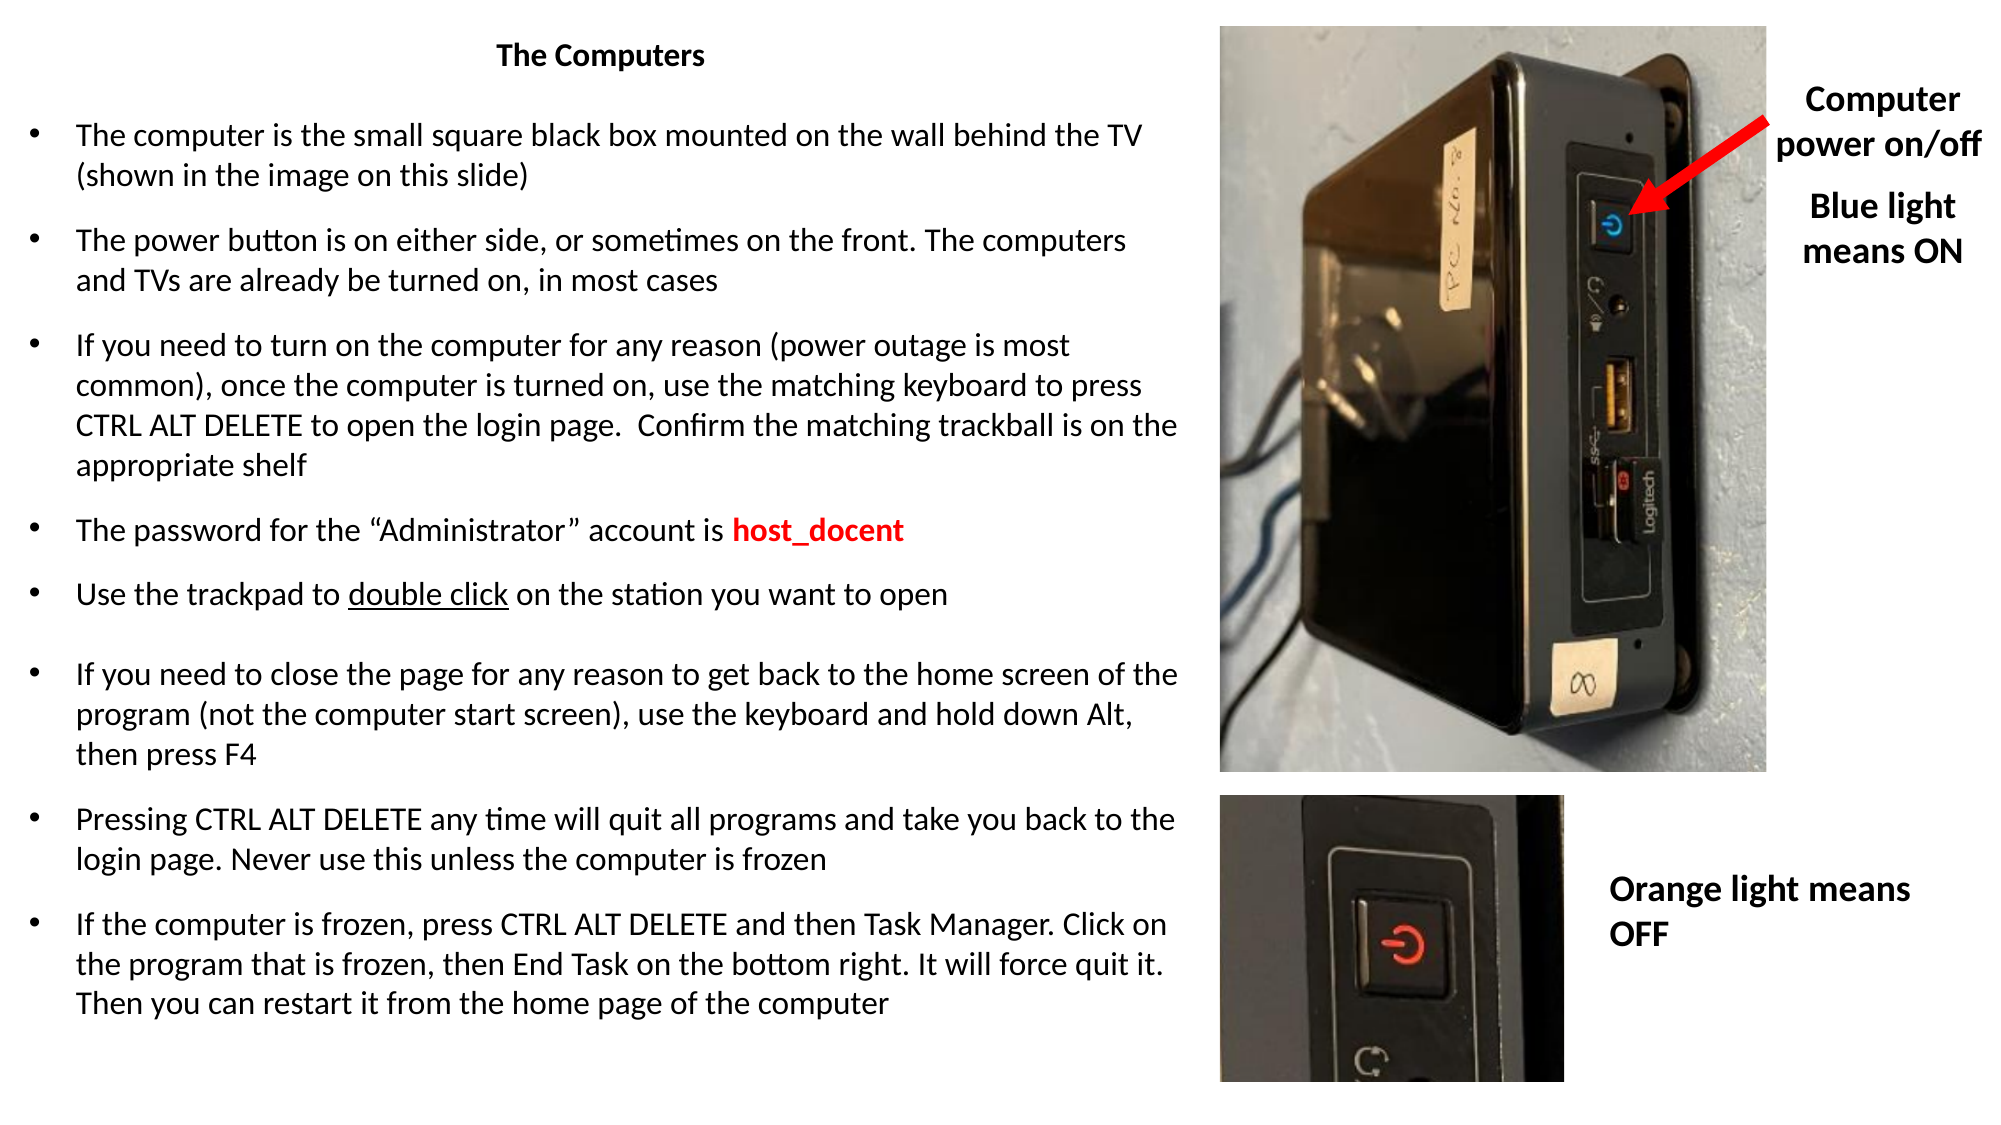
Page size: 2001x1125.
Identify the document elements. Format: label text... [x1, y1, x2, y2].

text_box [1628, 119, 1767, 215]
text_box The Computers The computer is the small square black box mounted on the wall behind the TV (shown in the image on this slide) The power button is on either side, or sometimes on the front. The computers and TVs are already be turned on, in most cases If you need to turn on the computer for any reason (power outage is most common), once the computer is turned on, use the matching keyboard to press CTRL ALT DELETE to open the login page. Confirm the matching trackball is on the appropriate shelf The password for the “Administrator” account is host_docent Use the trackpad to double click on the station you want to open If you need to close the page for any reason to get back to the home screen of the program (not the computer start screen), use the keyboard and hold down Alt, then press F4 Pressing CTRL ALT DELETE any time will quit all programs and take you back to the login page. Never use this unless the computer is frozen If the computer is frozen, press CTRL ALT DELETE and then Task Manager. Click on the program that is frozen, then End Task on the bottom right. It will force quit it. Then you can restart it from the home page of the computer [14, 26, 1195, 1030]
text_box Orange light means OFF [1594, 856, 1966, 962]
text_box Computer power on/off [1741, 66, 2000, 172]
picture [1120, 26, 1866, 1111]
text_box Blue light means ON [1866, 173, 2000, 279]
